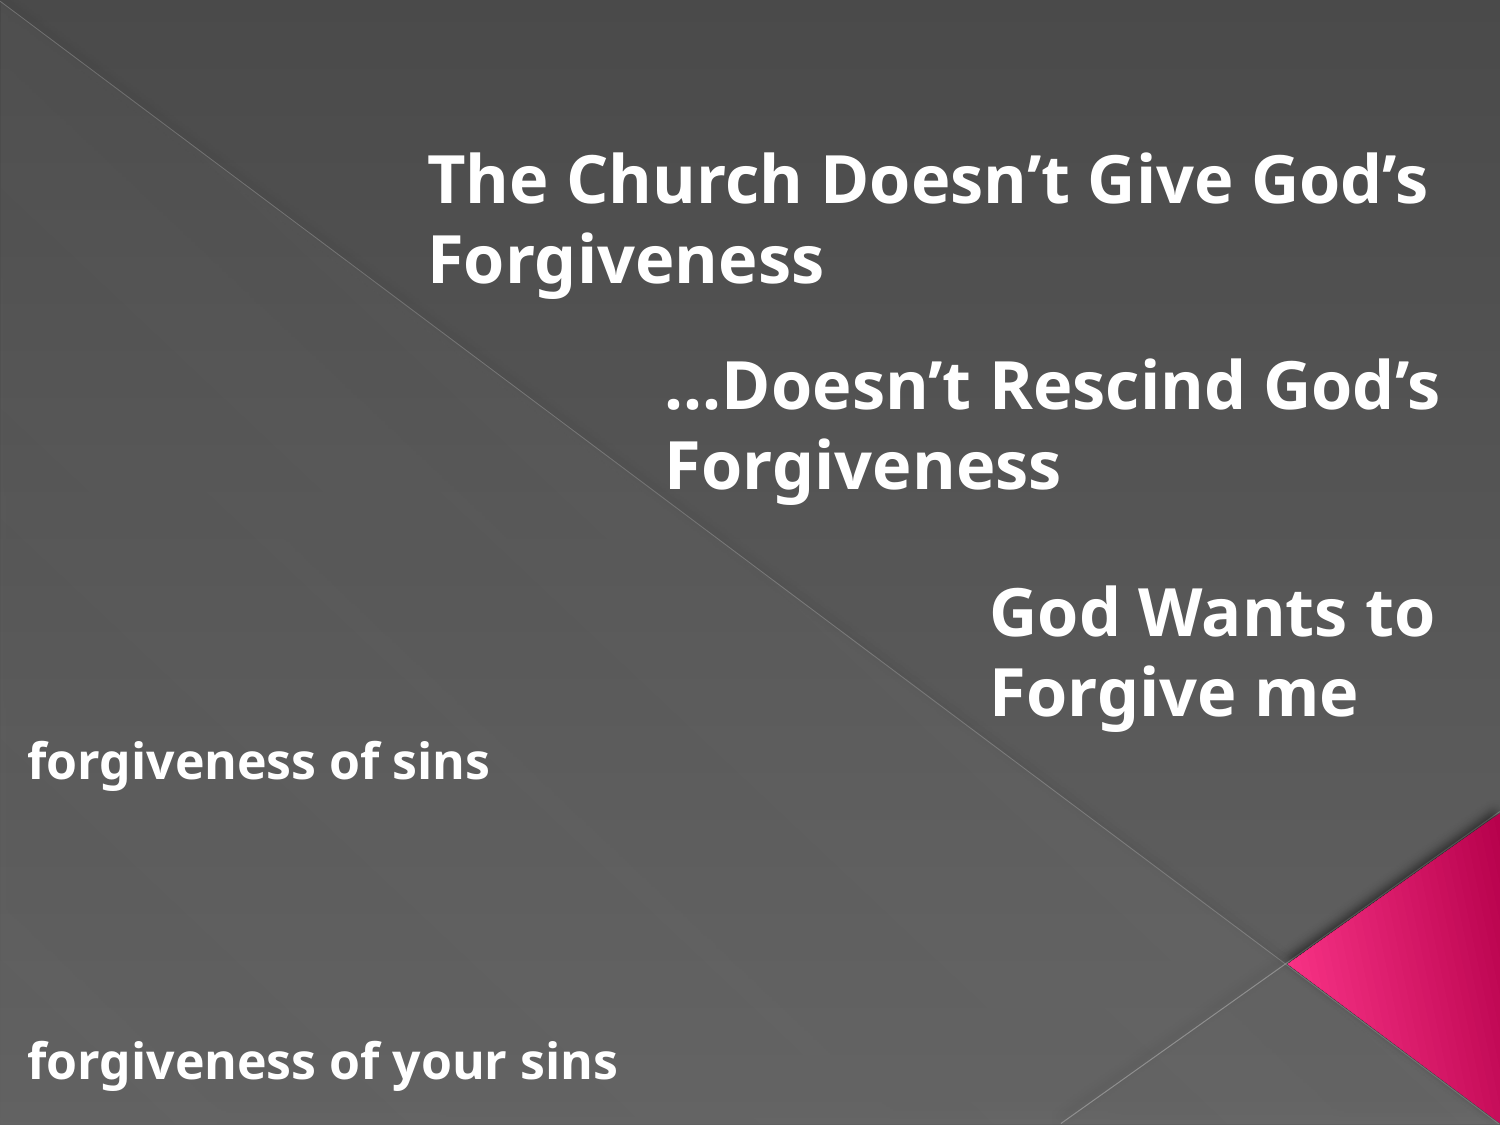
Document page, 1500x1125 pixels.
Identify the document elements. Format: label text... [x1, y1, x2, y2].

text_box Matthew 26:28 This is My blood of the covenant, which is poured out for many for forgiveness of sins. Acts 2:38 Repent, and each of you be baptized in the name of Jesus Christ for the forgiveness of your sins. [12, 542, 1250, 1098]
text_box God Wants to Forgive me [975, 562, 1463, 738]
text_box …Doesn’t Rescind God’s Forgiveness [650, 335, 1500, 511]
text_box The Church Doesn’t Give God’s Forgiveness [412, 129, 1475, 304]
